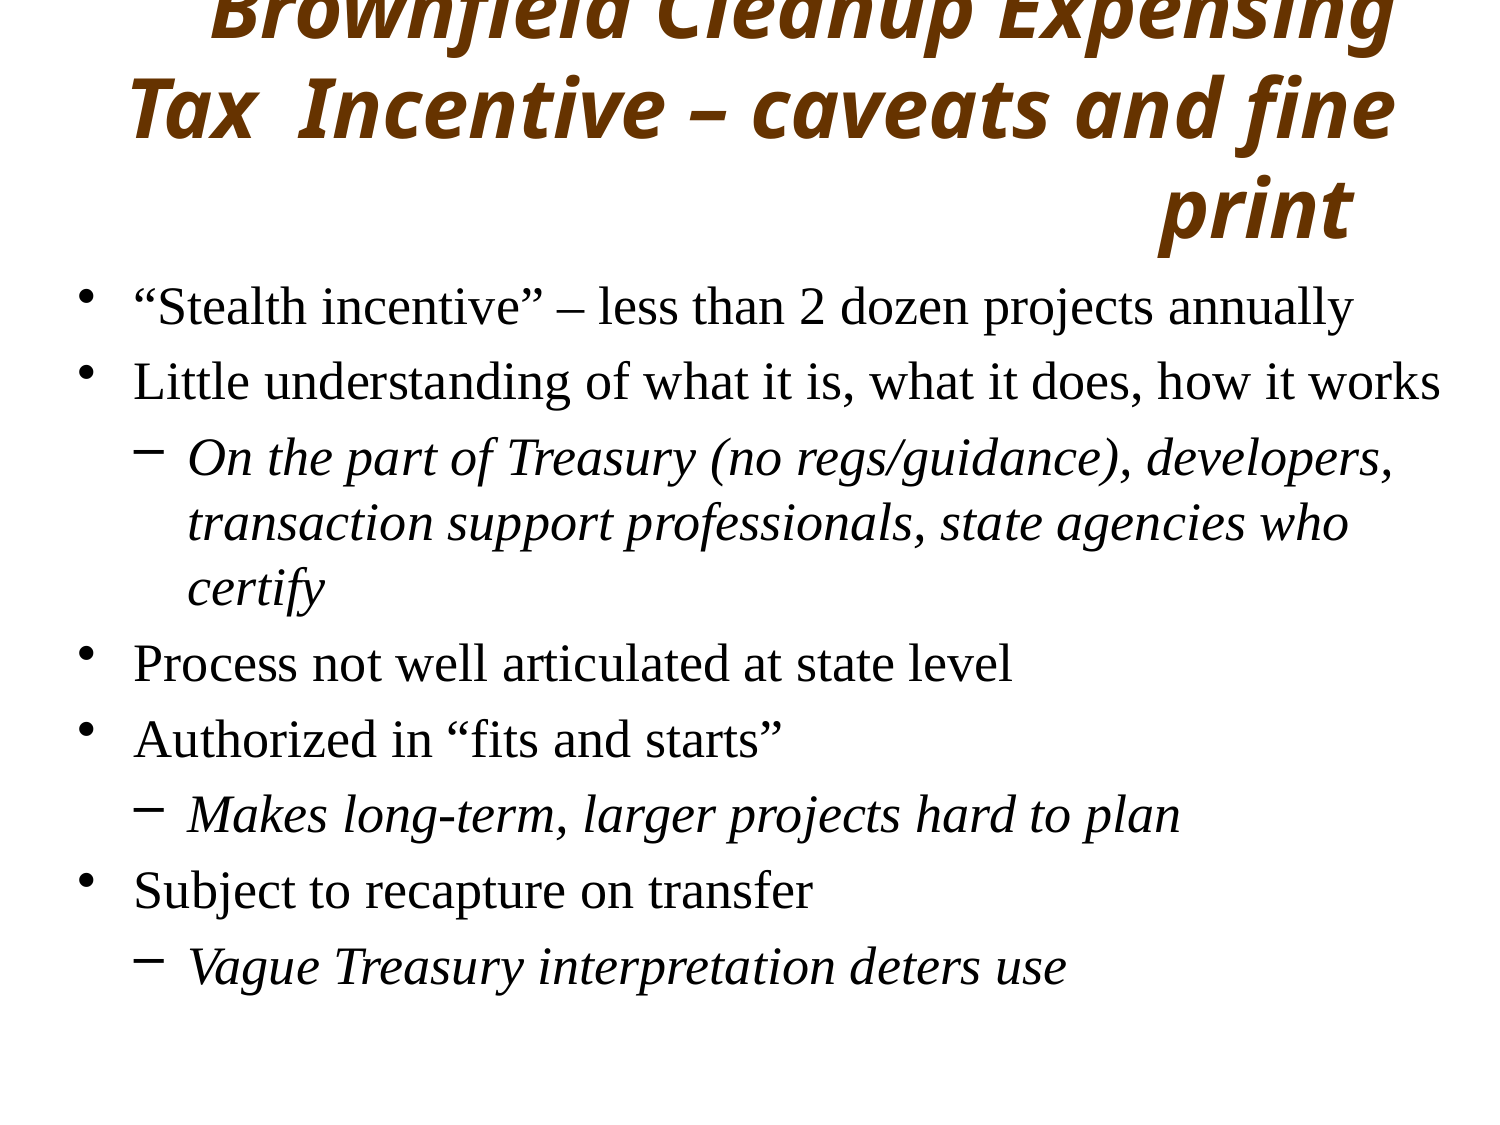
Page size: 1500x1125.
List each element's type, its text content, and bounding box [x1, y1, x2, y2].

list “Stealth incentive” – less than 2 dozen projects annually Little understanding of what it is, what it does, how it works On the part of Treasury (no regs/guidance), developers, transaction support professionals, state agencies who certify Process not well articulated at state level Authorized in “fits and starts” Makes long-term, larger projects hard to plan Subject to recapture on transfer Vague Treasury interpretation deters use [62, 262, 1476, 1125]
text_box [249, 228, 1251, 897]
title Brownfield Cleanup Expensing Tax Incentive – caveats and fine print [49, 0, 1413, 263]
